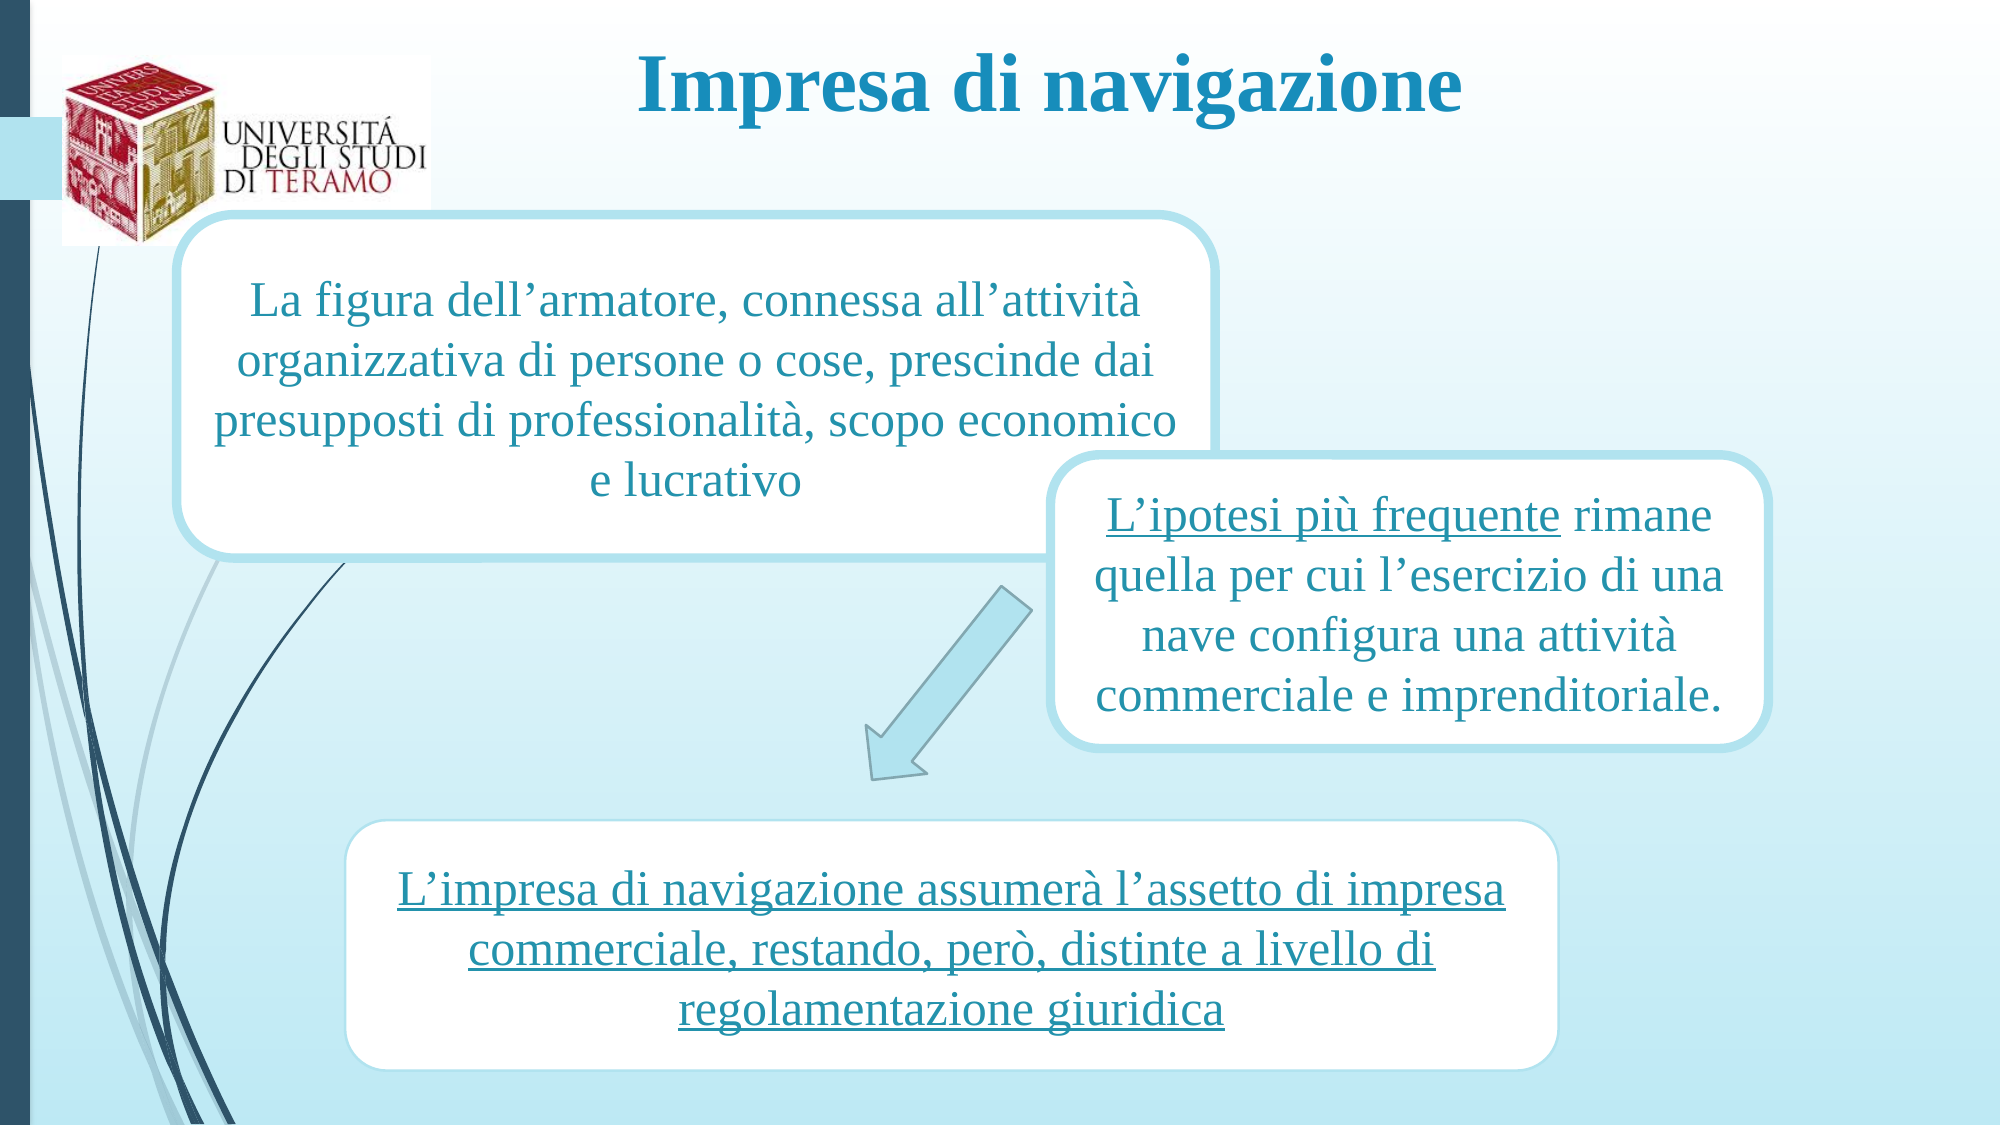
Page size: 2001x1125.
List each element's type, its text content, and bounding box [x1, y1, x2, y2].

text_box La figura dell’armatore, connessa all’attività organizzativa di persone o cose, prescinde dai presupposti di professionalità, scopo economico e lucrativo [175, 213, 1217, 560]
text_box L’ipotesi più frequente rimane quella per cui l’esercizio di una nave configura una attività commerciale e imprenditoriale. [1049, 453, 1770, 750]
text_box Impresa di navigazione [453, 21, 1648, 151]
text_box [864, 584, 1033, 782]
picture [61, 55, 431, 246]
text_box L’impresa di navigazione assumerà l’assetto di impresa commerciale, restando, però, distinte a livello di regolamentazione giuridica [343, 818, 1560, 1072]
